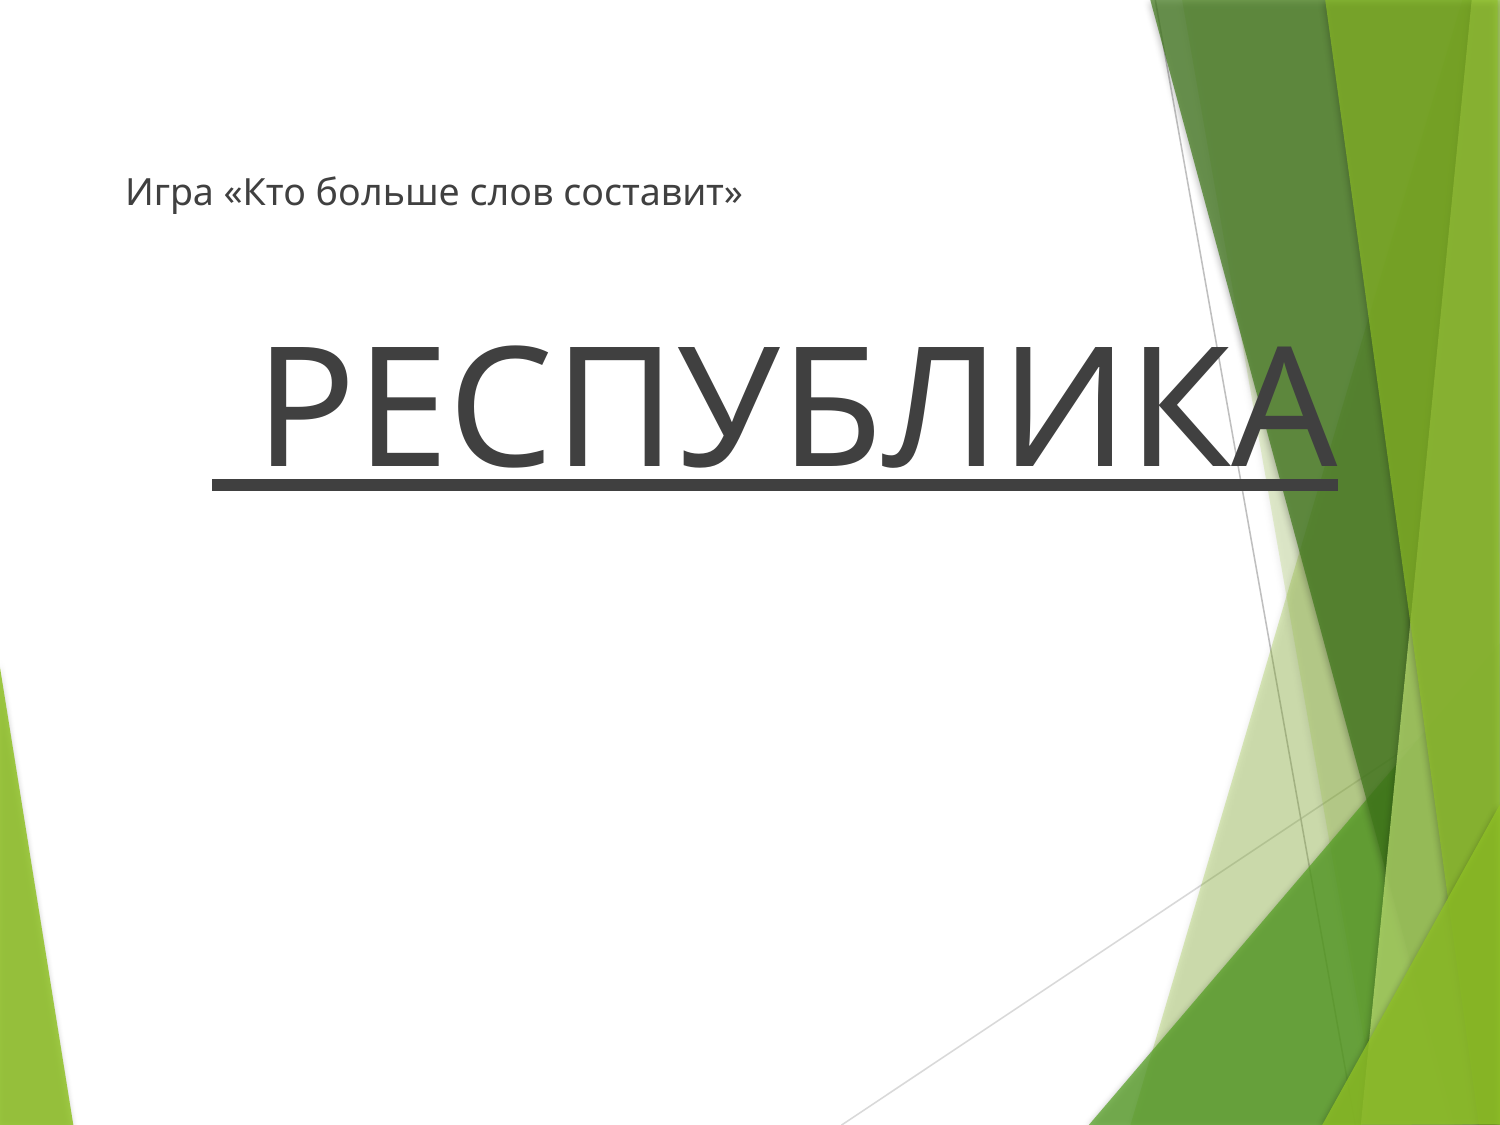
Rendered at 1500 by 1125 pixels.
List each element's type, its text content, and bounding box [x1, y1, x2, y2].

list Игра «Кто больше слов составит» РЕСПУБЛИКА [100, 160, 1451, 904]
